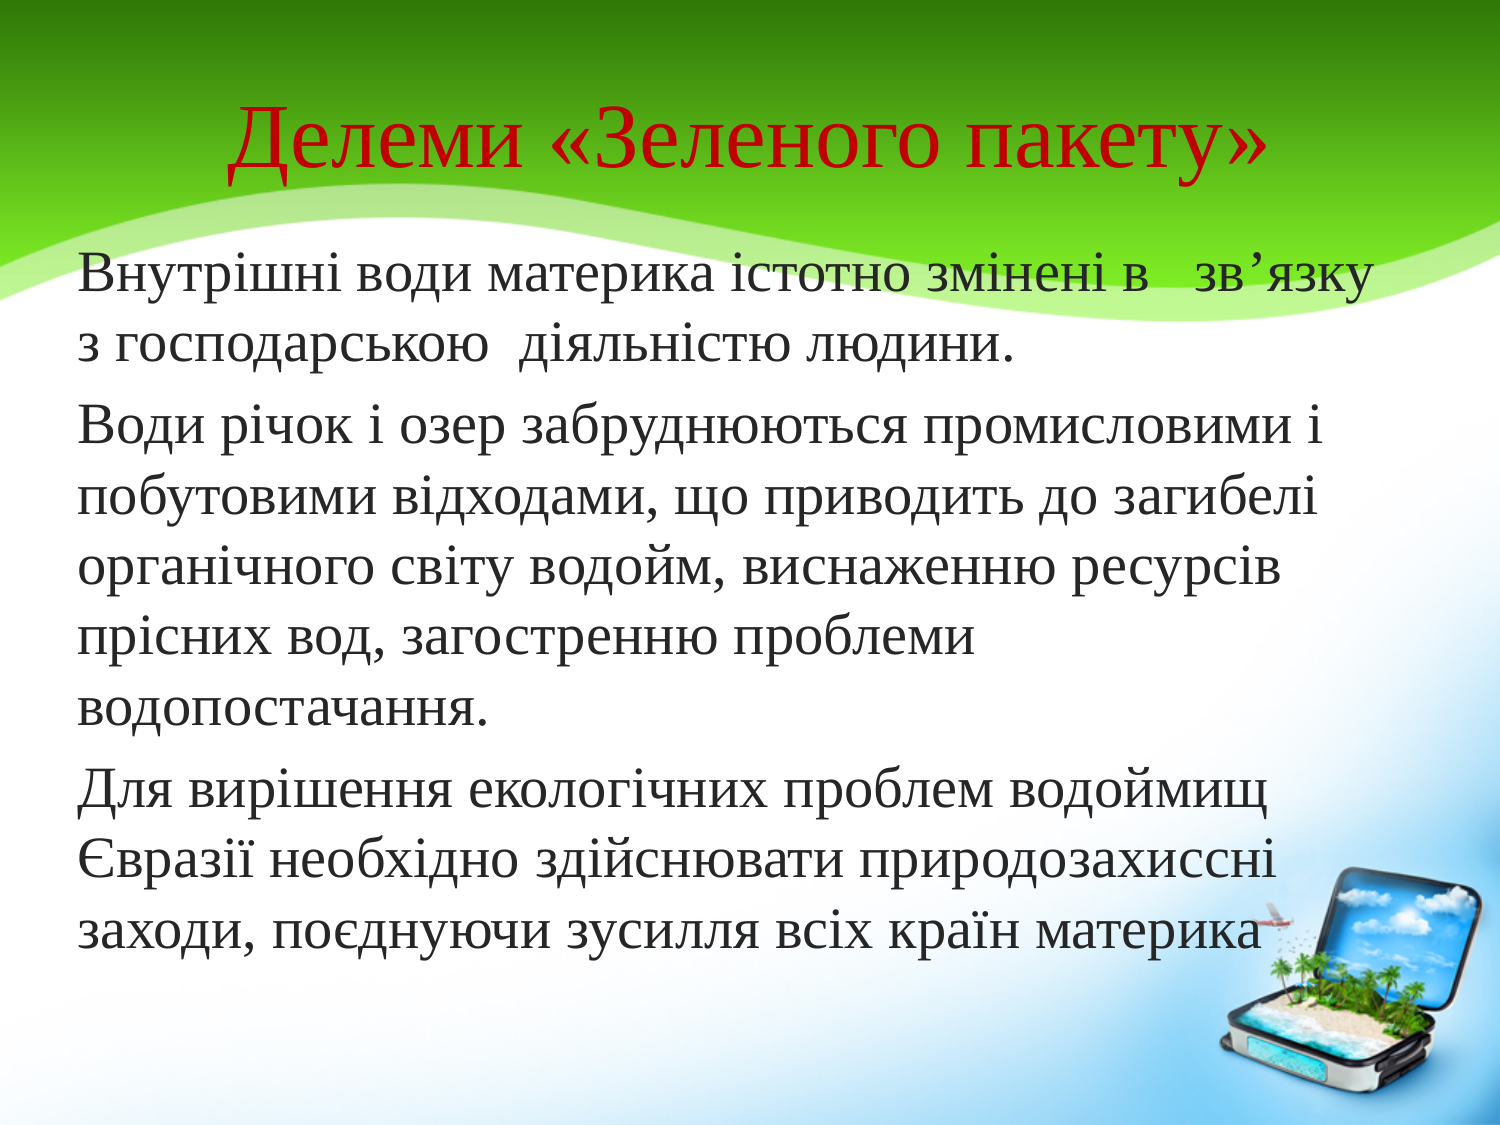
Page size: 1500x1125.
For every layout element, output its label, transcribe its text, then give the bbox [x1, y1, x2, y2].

title Делеми «Зеленого пакету» [75, 37, 1425, 225]
picture [0, 0, 1500, 1125]
list Внутрішні води материка істотно змінені в зв’язку з господарською діяльністю людини. Води річок і озер забруднюються промисловими і побутовими відходами, що приводить до загибелі органічного світу водойм, виснаженню ресурсів прісних вод, загостренню проблеми водопостачання. Для вирішення екологічних проблем водоймищ Євразії необхідно здійснювати природозахиссні заходи, поєднуючи зусилля всіх країн материка [62, 224, 1413, 968]
